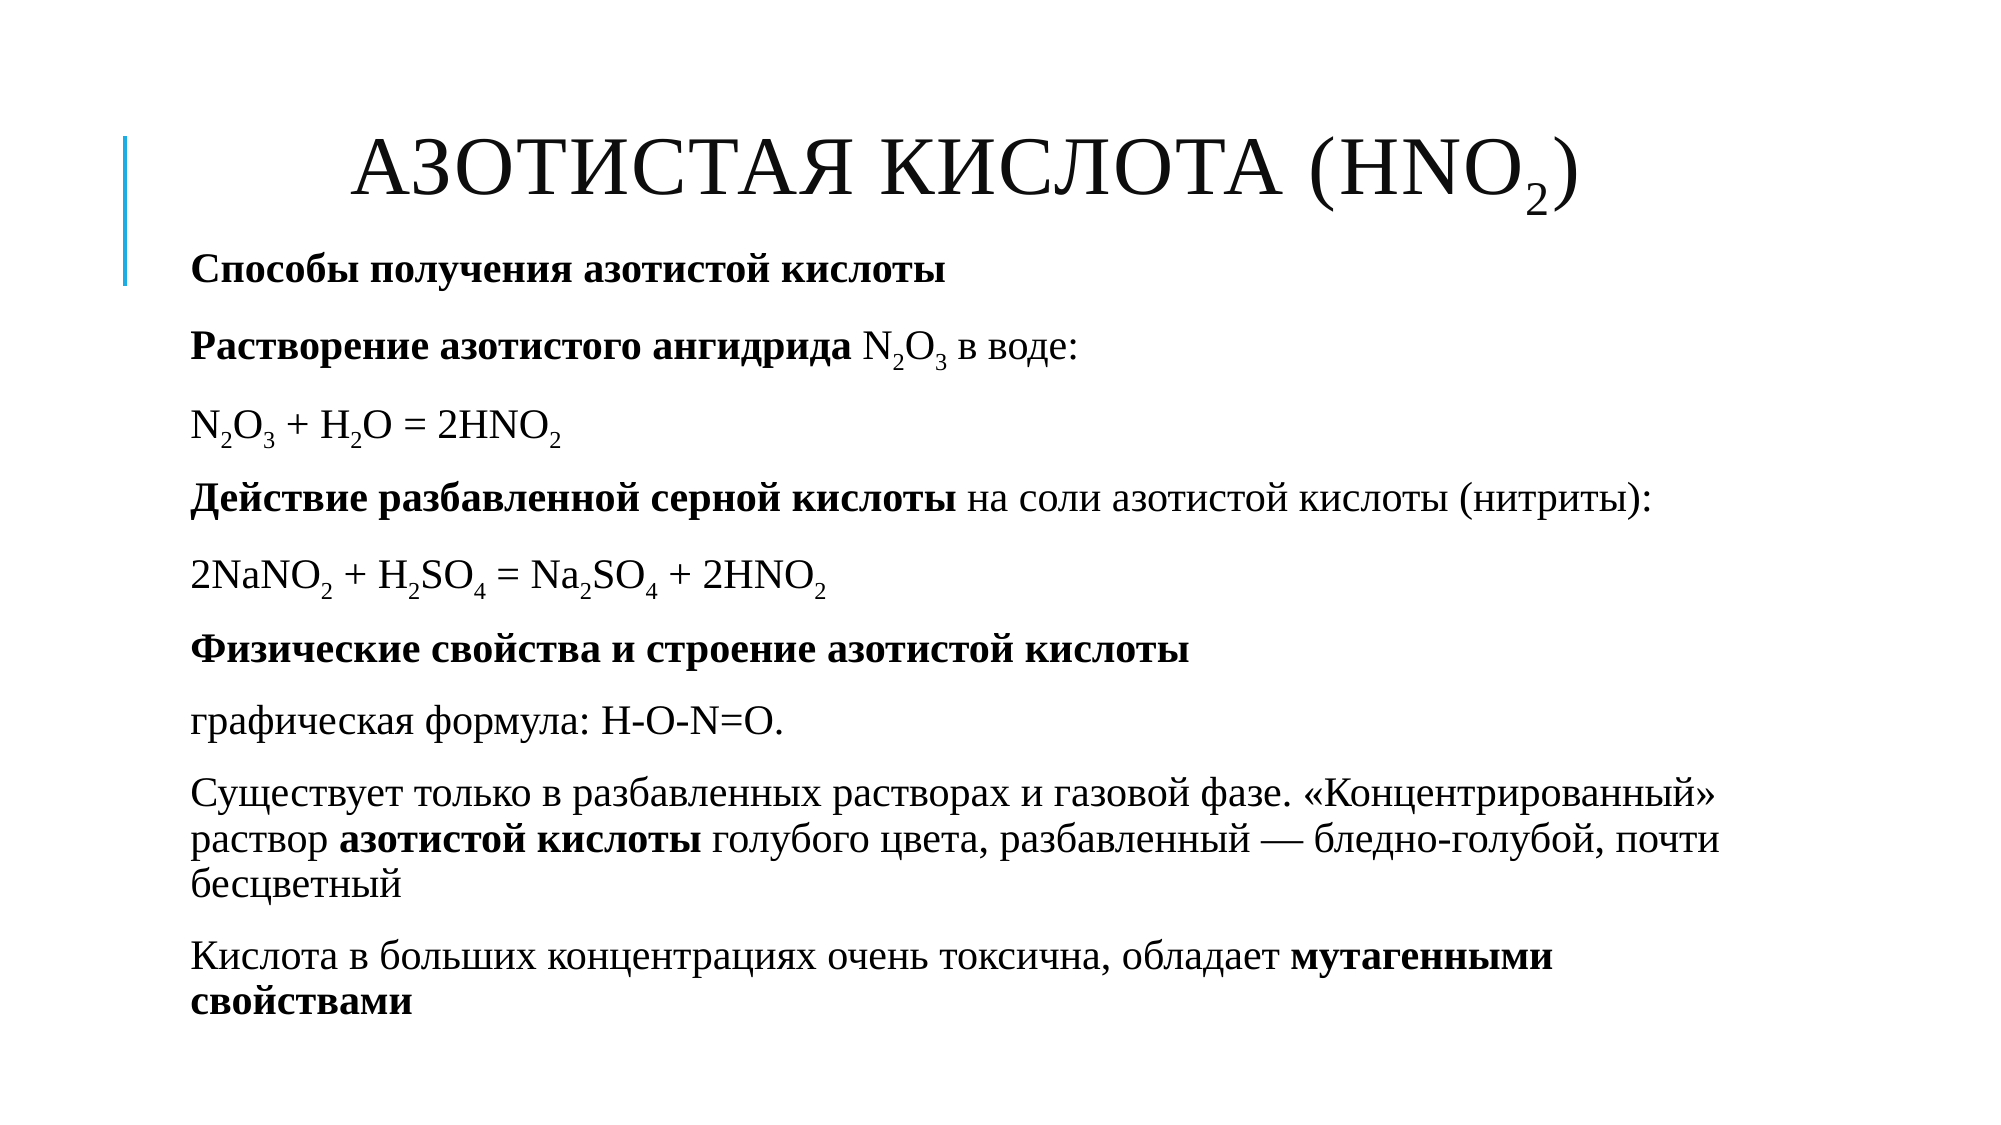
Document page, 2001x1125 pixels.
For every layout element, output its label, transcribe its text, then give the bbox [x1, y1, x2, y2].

title Азотистая кислота (HNO2) [168, 96, 1763, 238]
list Способы получения азотистой кислоты Растворение азотистого ангидрида N2О3 в воде: N2О3 + Н2O = 2HNО2 Действие разбавленной серной кислоты на соли азотистой кислоты (нитриты): 2NaNО2 + H2SO4 = Na2SO4 + 2HNО2 Физические свойства и строение азотистой кислоты графическая формула: Н-О-N=O. Существует только в разбавленных растворах и газовой фазе. «Концентрированный» раствор азотистой кислоты голубого цвета, разбавленный — бледно-голубой, почти бесцветный Кислота в больших концентрациях очень токсична, обладает мутагенными свойствами [168, 238, 1763, 1035]
